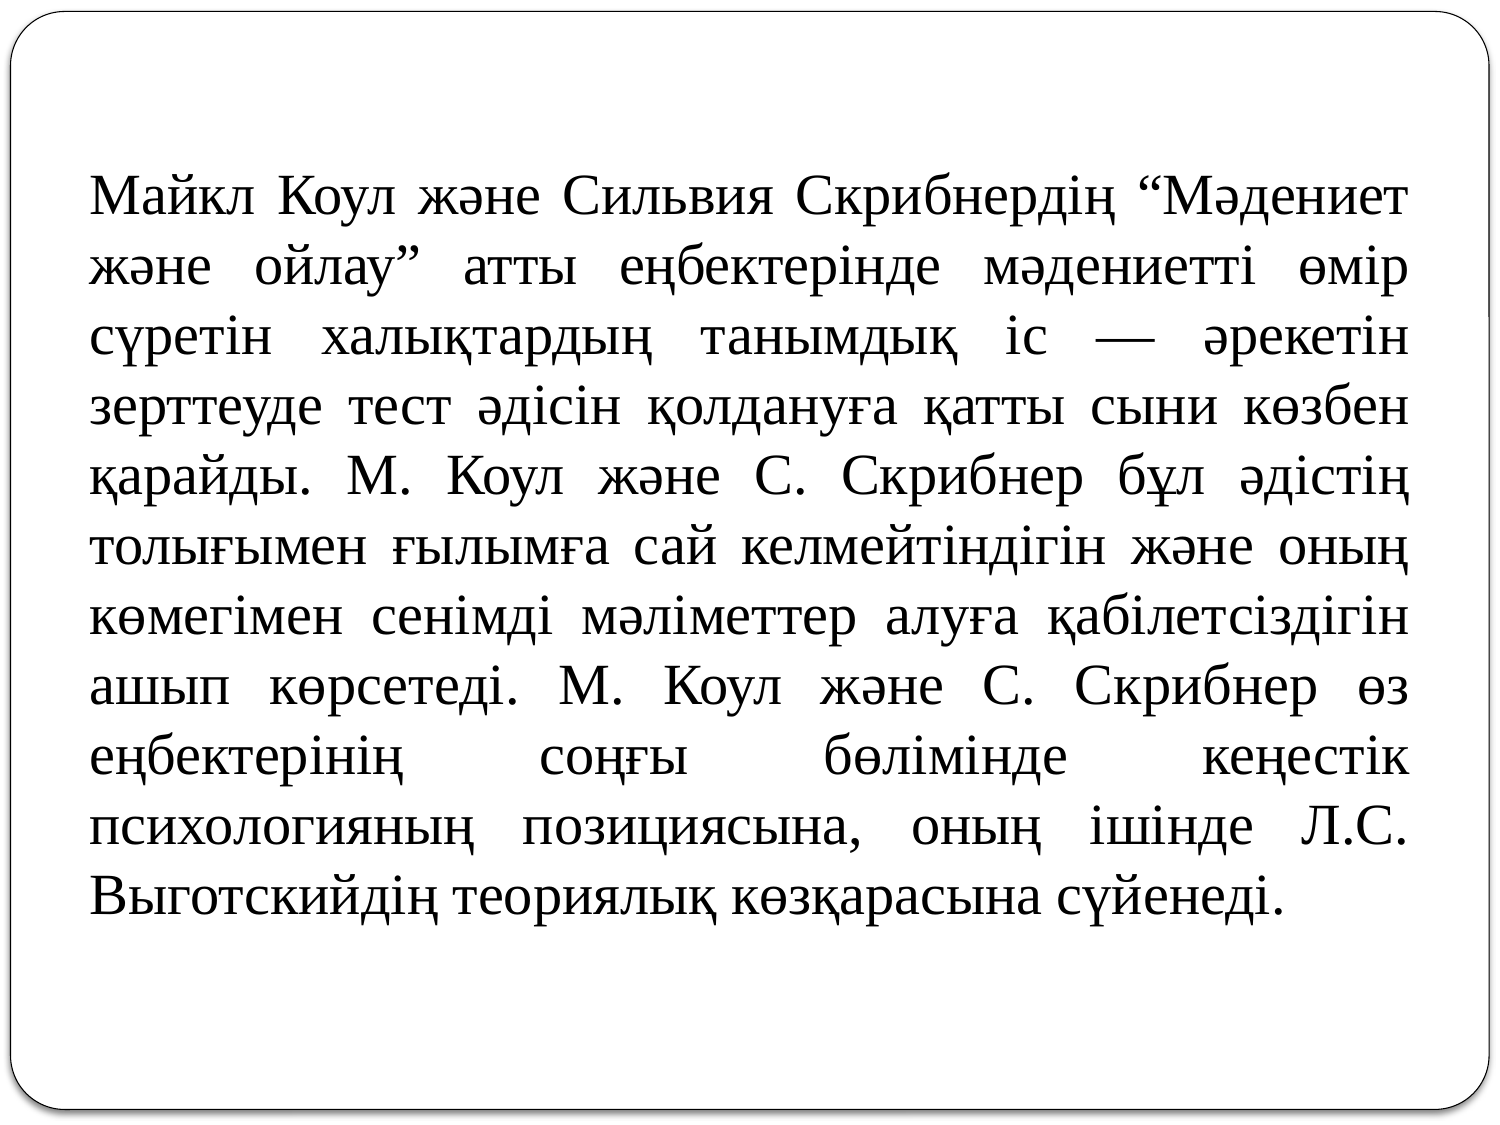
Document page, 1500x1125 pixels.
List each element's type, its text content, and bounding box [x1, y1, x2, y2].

list Майкл Коул және Сильвия Скрибнердің “Мәдениет және ойлау” атты еңбектерінде мәдениетті өмір сүретін халықтардың танымдық іс — әрекетін зерттеуде тест әдісін қолдануға қатты сыни көзбен қарайды. М. Коул және С. Cкрибнер бұл әдістің толығымен ғылымға сай келмейтіндігін және оның көмегімен сенімді мәліметтер алуға қабілетсіздігін ашып көрсетеді. М. Коул және С. Скрибнер өз еңбектерінің соңғы бөлімінде кеңестік психологияның позициясына, оның ішінде Л.С. Выготскийдің теориялық көзқарасына сүйенеді. [75, 149, 1425, 1006]
